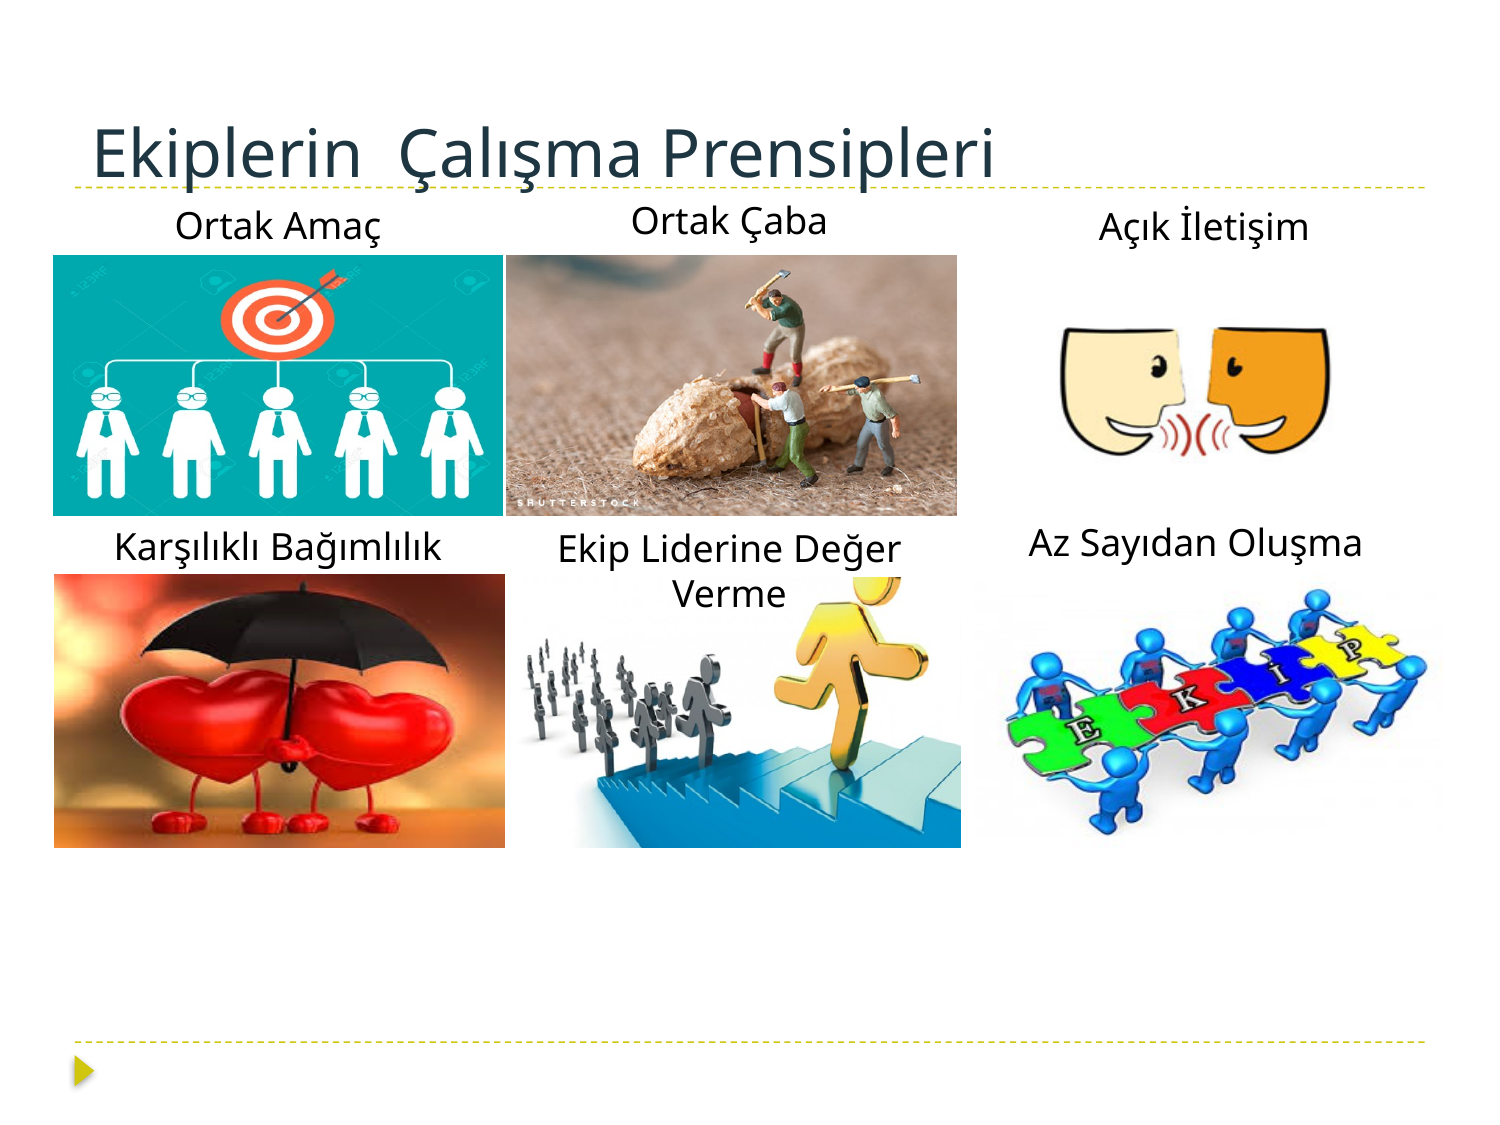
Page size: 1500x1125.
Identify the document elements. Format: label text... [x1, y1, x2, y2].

picture [785, 793, 794, 798]
text_box Ortak Çaba [504, 189, 955, 250]
title Ekiplerin Çalışma Prensipleri [76, 10, 1427, 198]
picture [973, 571, 1444, 849]
text_box Ekip Liderine Değer Verme [504, 528, 955, 580]
picture [824, 815, 832, 820]
text_box Az Sayıdan Oluşma [971, 529, 1422, 572]
text_box Ortak Amaç [53, 194, 503, 255]
picture [805, 804, 813, 809]
text_box Karşılıklı Bağımlılık [53, 528, 503, 575]
picture [506, 254, 1427, 516]
picture [513, 577, 961, 849]
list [54, 573, 505, 848]
picture [52, 255, 504, 516]
text_box Açık İletişim [979, 195, 1430, 256]
